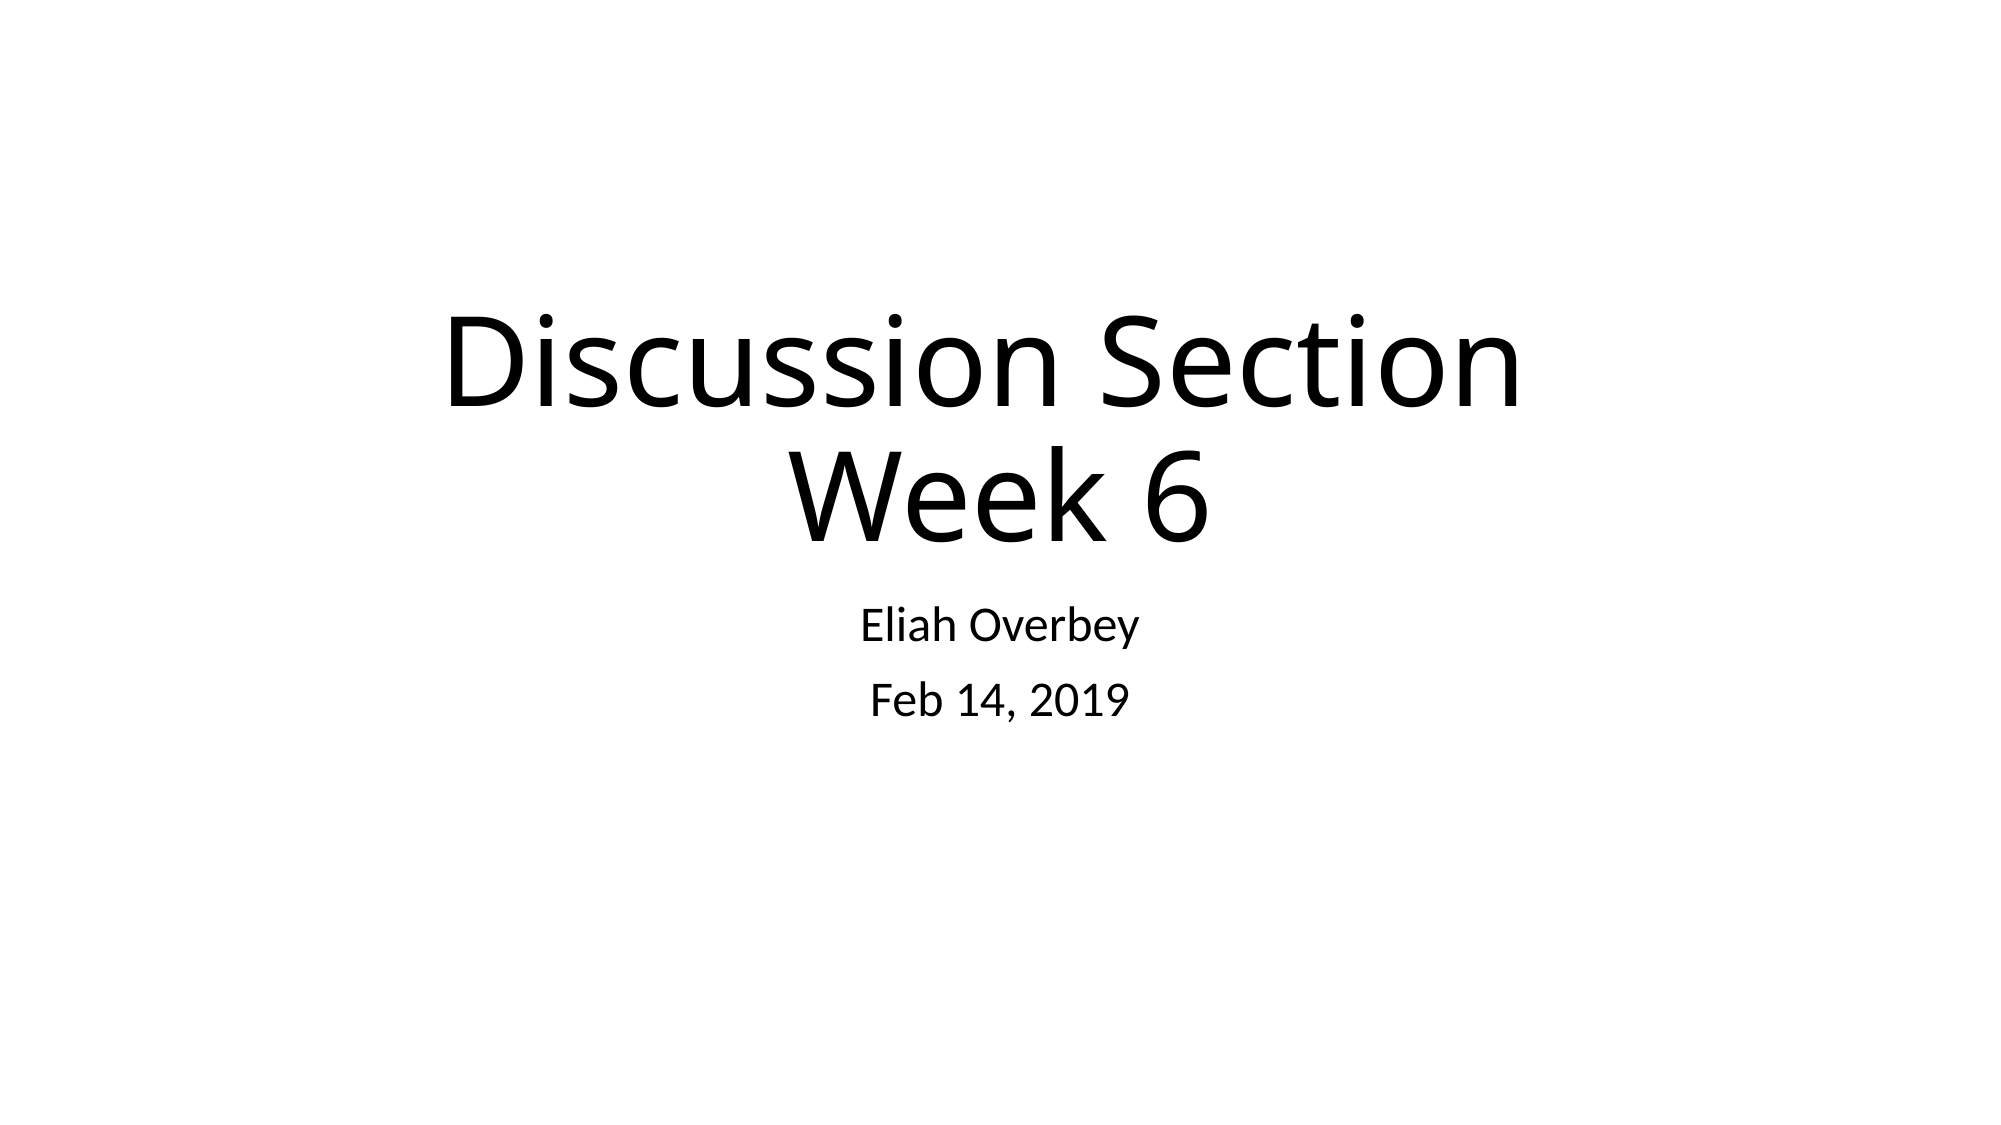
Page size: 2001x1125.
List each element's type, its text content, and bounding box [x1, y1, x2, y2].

subtitle Eliah Overbey Feb 14, 2019 [249, 590, 1750, 863]
title Discussion Section Week 6 [249, 184, 1750, 576]
